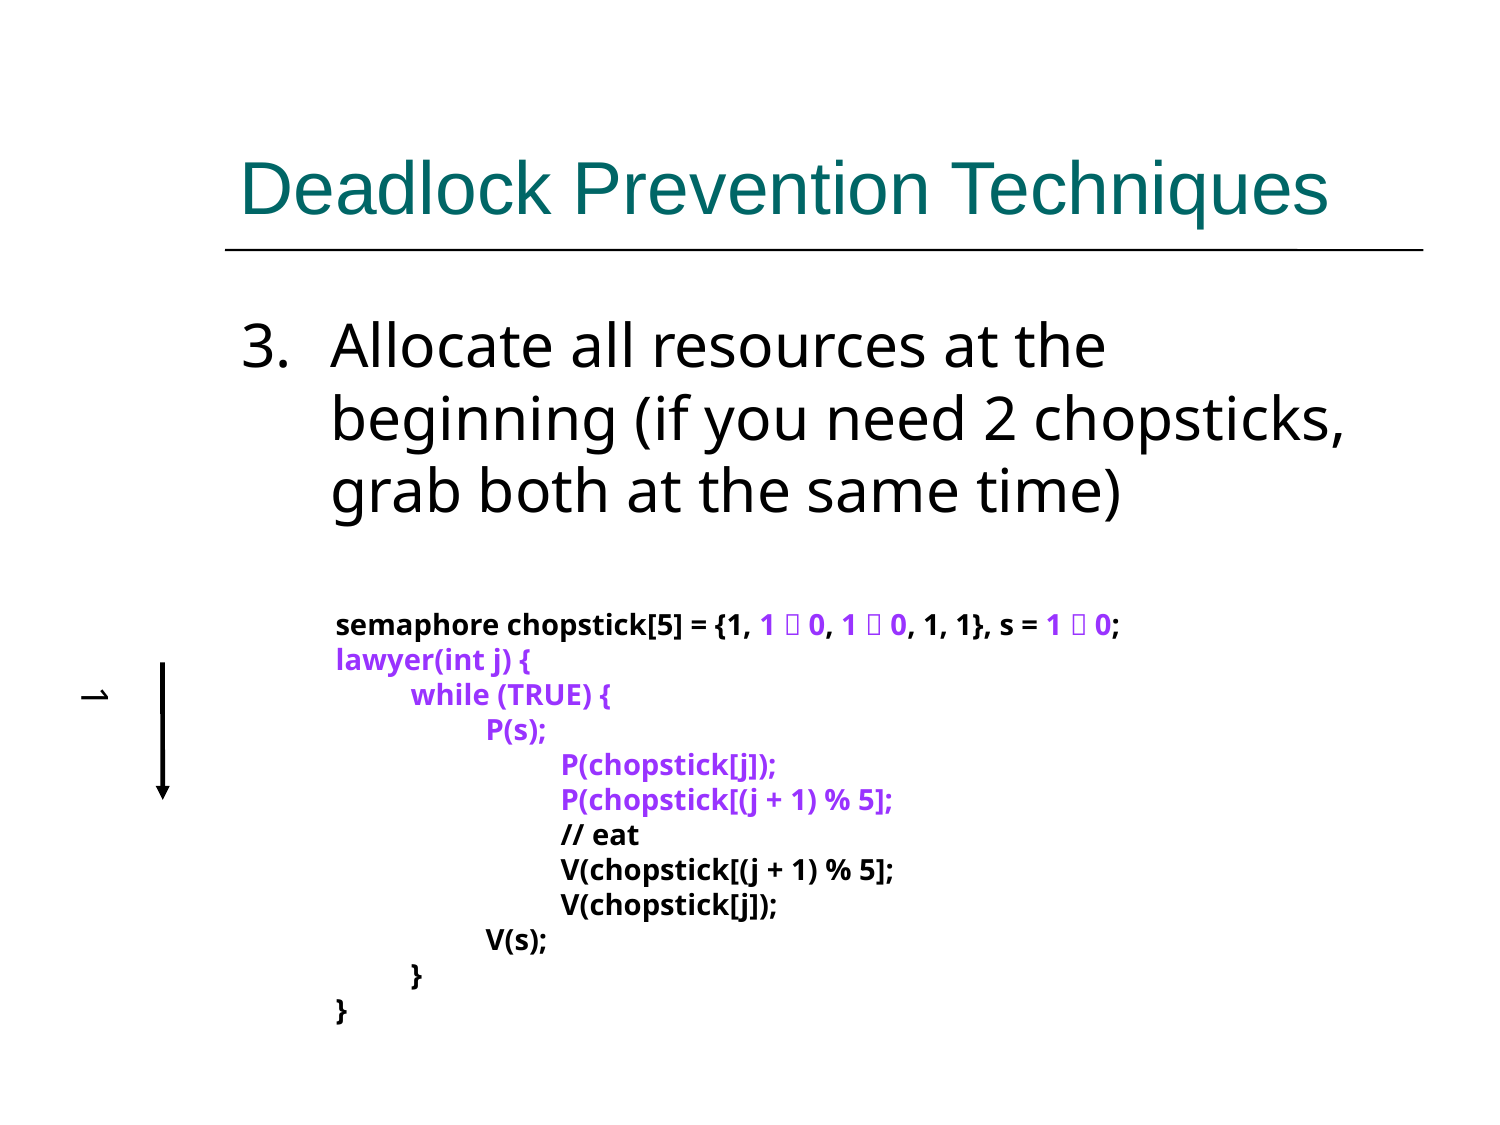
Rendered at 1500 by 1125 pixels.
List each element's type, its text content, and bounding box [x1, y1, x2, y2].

text_box 1 [59, 678, 134, 718]
text_box 3. Allocate all resources at the beginning (if you need 2 chopsticks, grab both at the same time) [224, 299, 1425, 975]
text_box [156, 662, 169, 800]
text_box semaphore chopstick[5] = {1, 1  0, 1  0, 1, 1}, s = 1  0; lawyer(int j) { while (TRUE) { P(s); P(chopstick[j]); P(chopstick[(j + 1) % 5]; // eat V(chopstick[(j + 1) % 5]; V(chopstick[j]); V(s); } } [320, 598, 1375, 1034]
text_box Deadlock Prevention Techniques [224, 49, 1425, 237]
